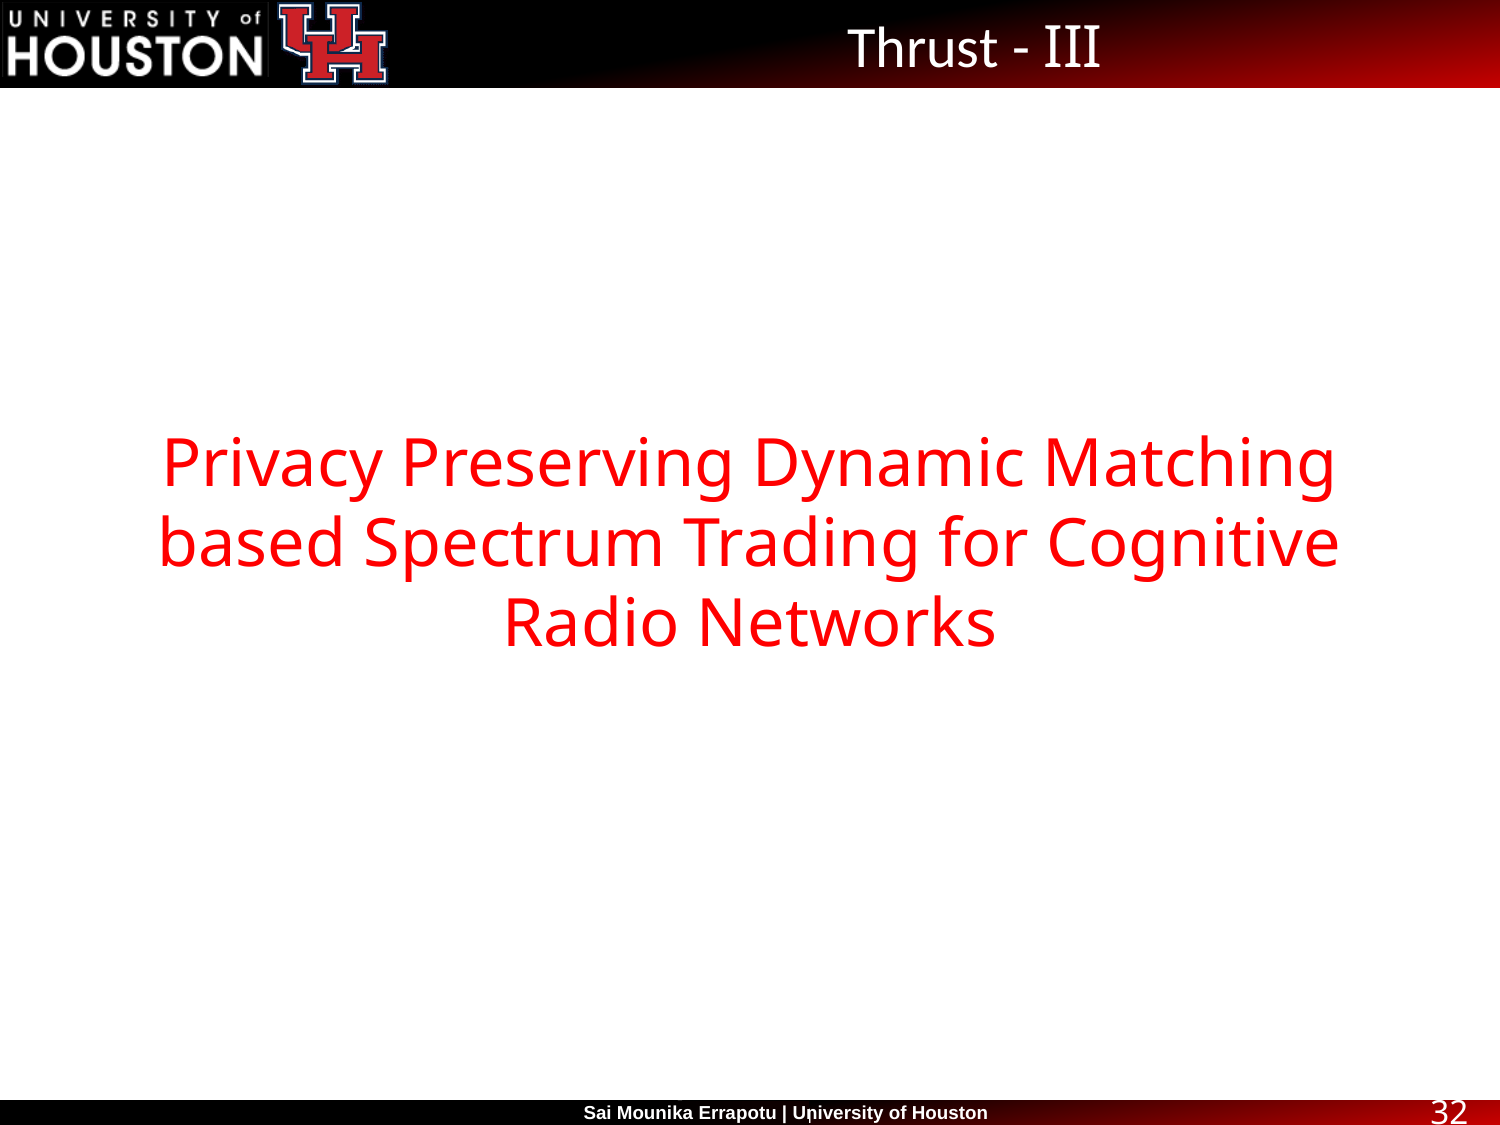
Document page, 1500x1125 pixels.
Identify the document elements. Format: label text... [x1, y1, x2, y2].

title Thrust - III [474, 12, 1438, 75]
text_box Privacy Preserving Dynamic Matching based Spectrum Trading for Cognitive Radio Networks [74, 412, 1425, 668]
picture [270, 0, 389, 88]
picture [2, 2, 269, 77]
